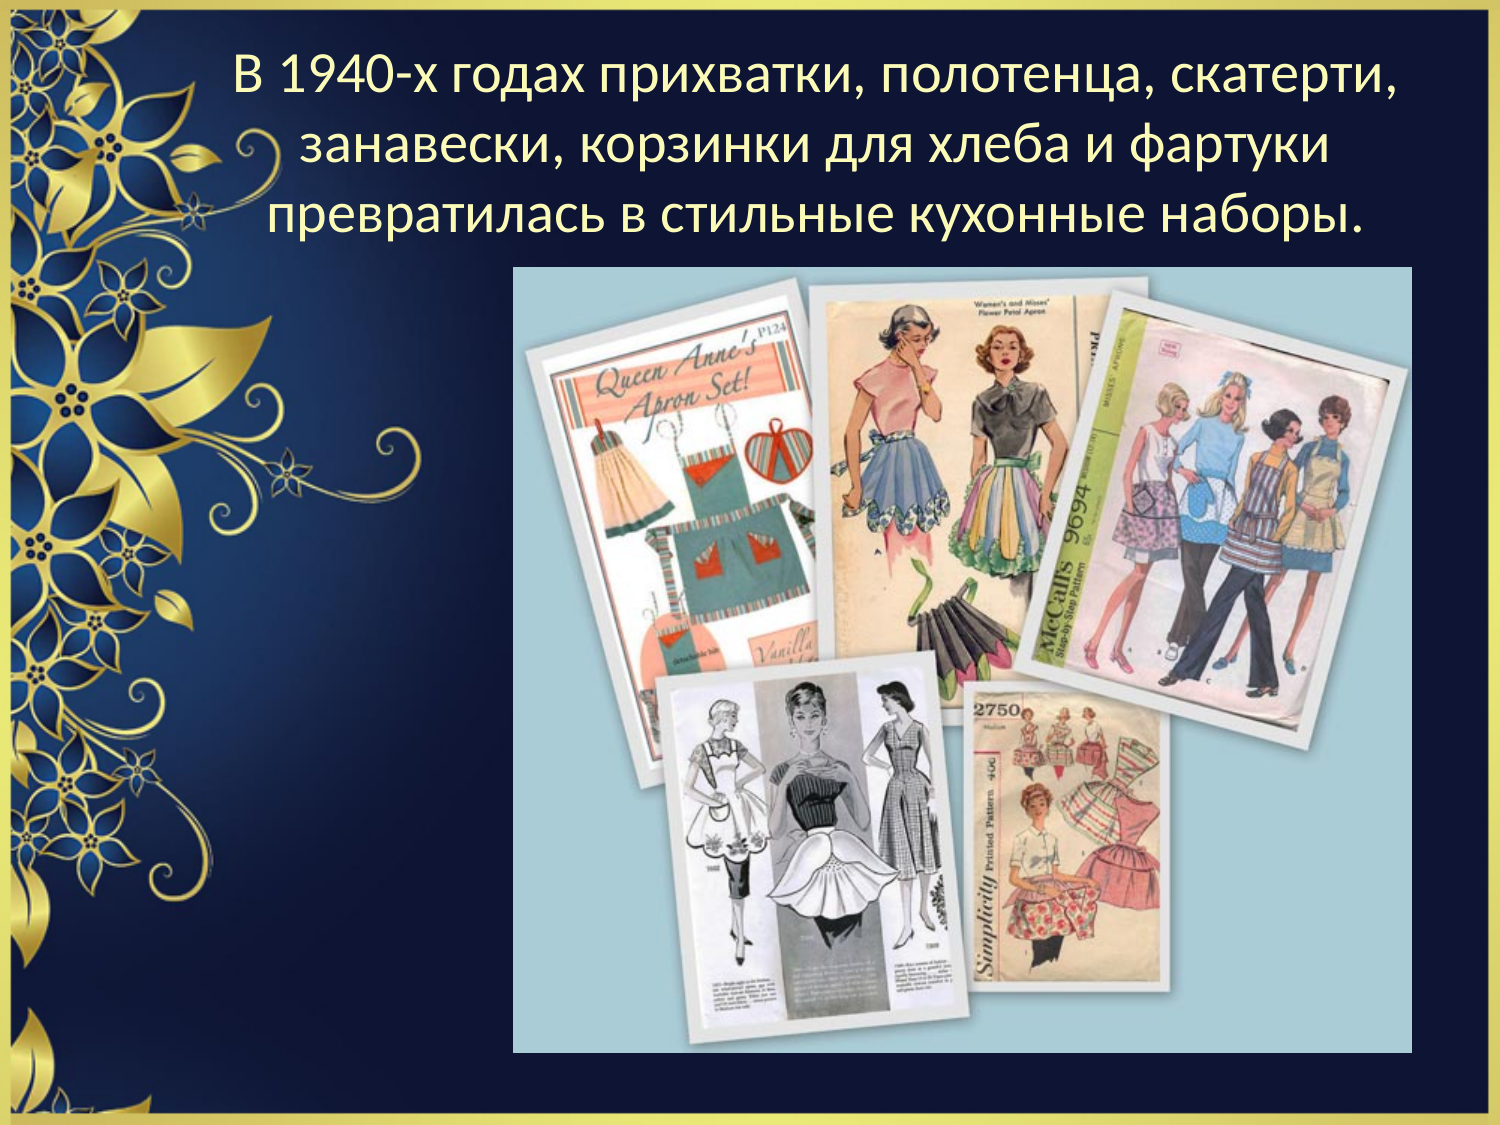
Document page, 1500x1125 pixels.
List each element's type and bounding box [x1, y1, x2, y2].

list [513, 266, 1412, 1053]
picture [0, 0, 1500, 1125]
